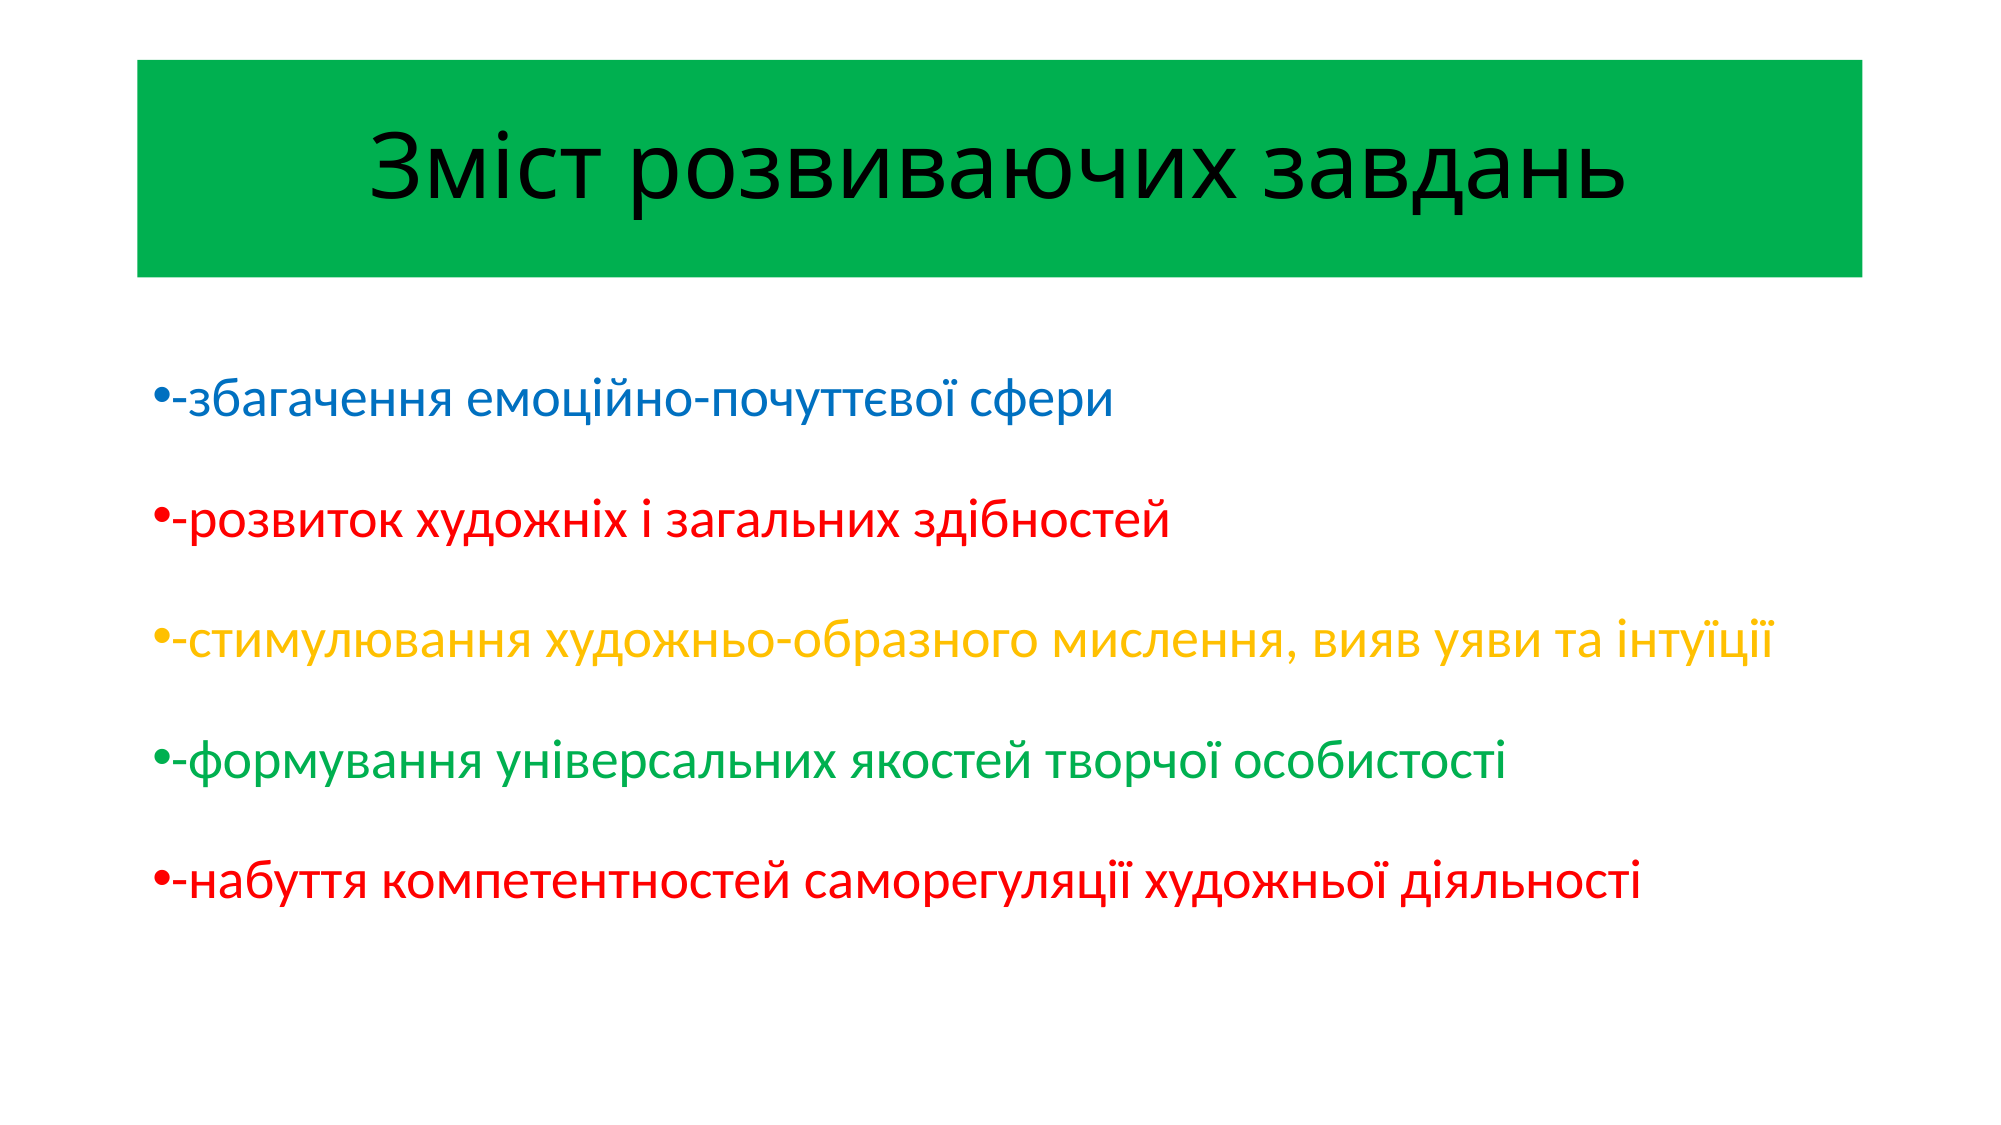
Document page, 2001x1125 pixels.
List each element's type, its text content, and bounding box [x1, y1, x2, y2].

text_box [984, 486, 1016, 639]
title Зміст розвиваючих завдань [137, 59, 1863, 278]
list -збагачення емоційно-почуттєвої сфери -розвиток художніх і загальних здібностей -стимулювання художньо-образного мислення, вияв уяви та інтуїції -формування універсальних якостей творчої особистості -набуття компетентностей саморегуляції художньої діяльності [137, 299, 1863, 1014]
